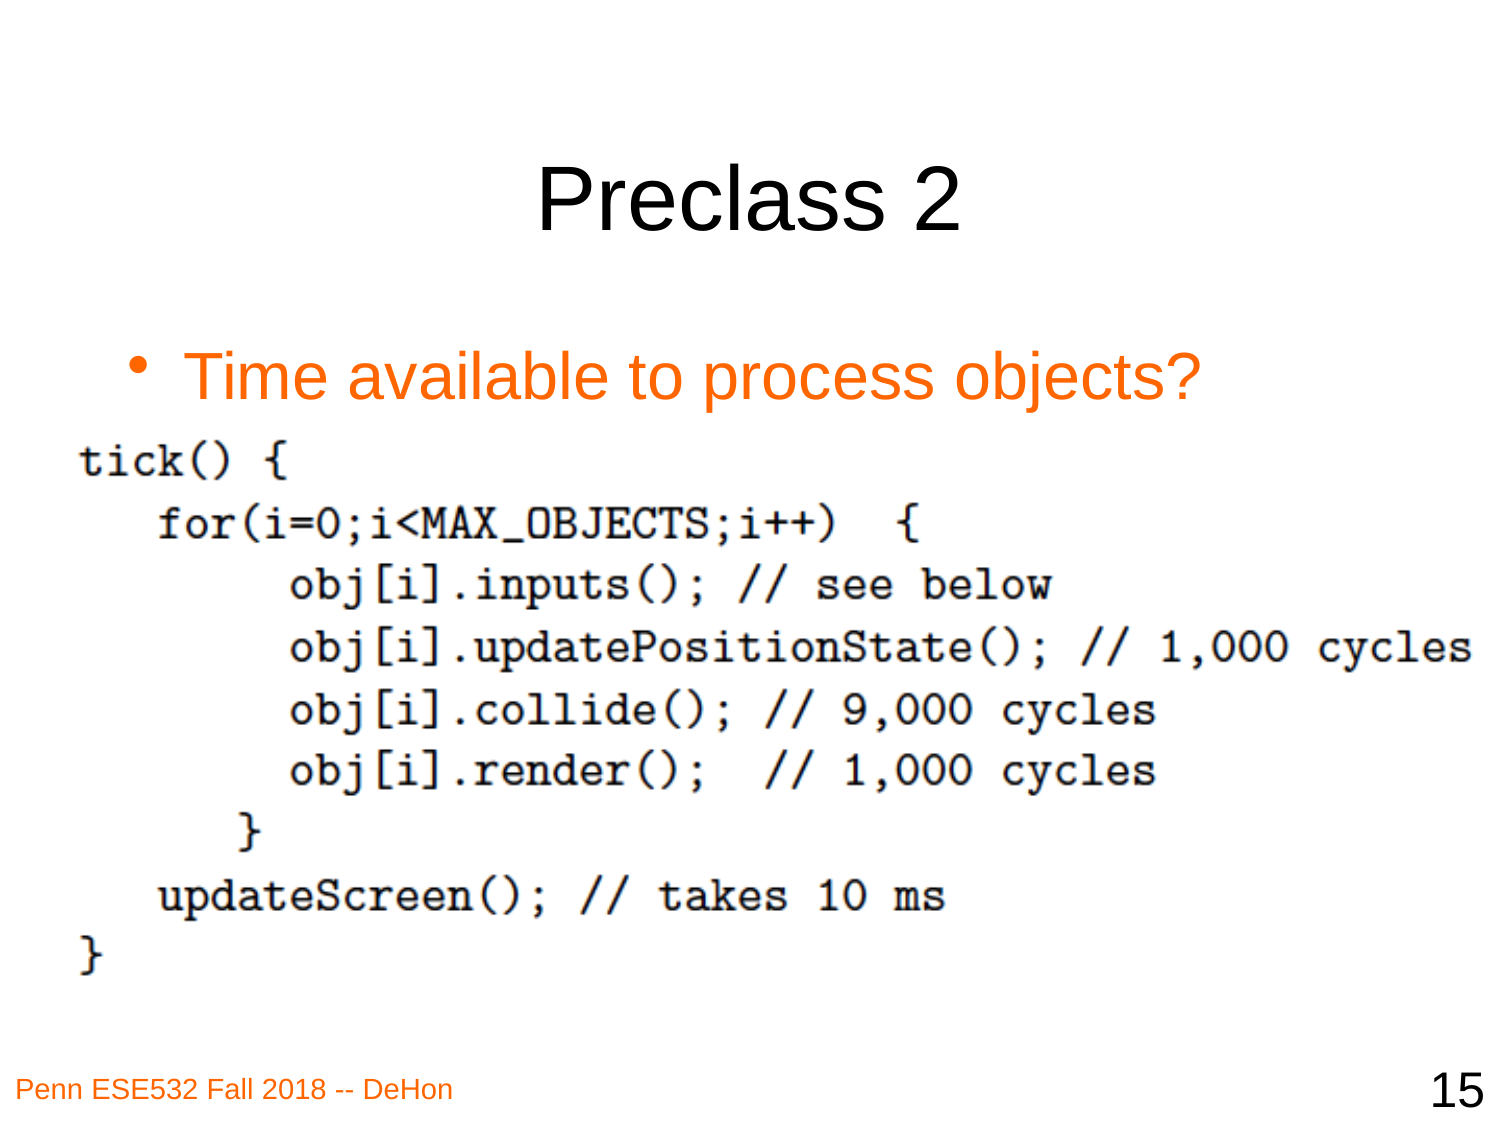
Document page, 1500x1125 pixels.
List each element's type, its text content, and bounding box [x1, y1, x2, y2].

slide_number Penn ESE532 Fall 2018 -- DeHon [0, 1062, 576, 1125]
title Preclass 2 [112, 99, 1388, 288]
picture [32, 424, 1500, 1005]
list Time available to process objects? [112, 324, 1388, 423]
slide_number 15 [1187, 1049, 1500, 1125]
